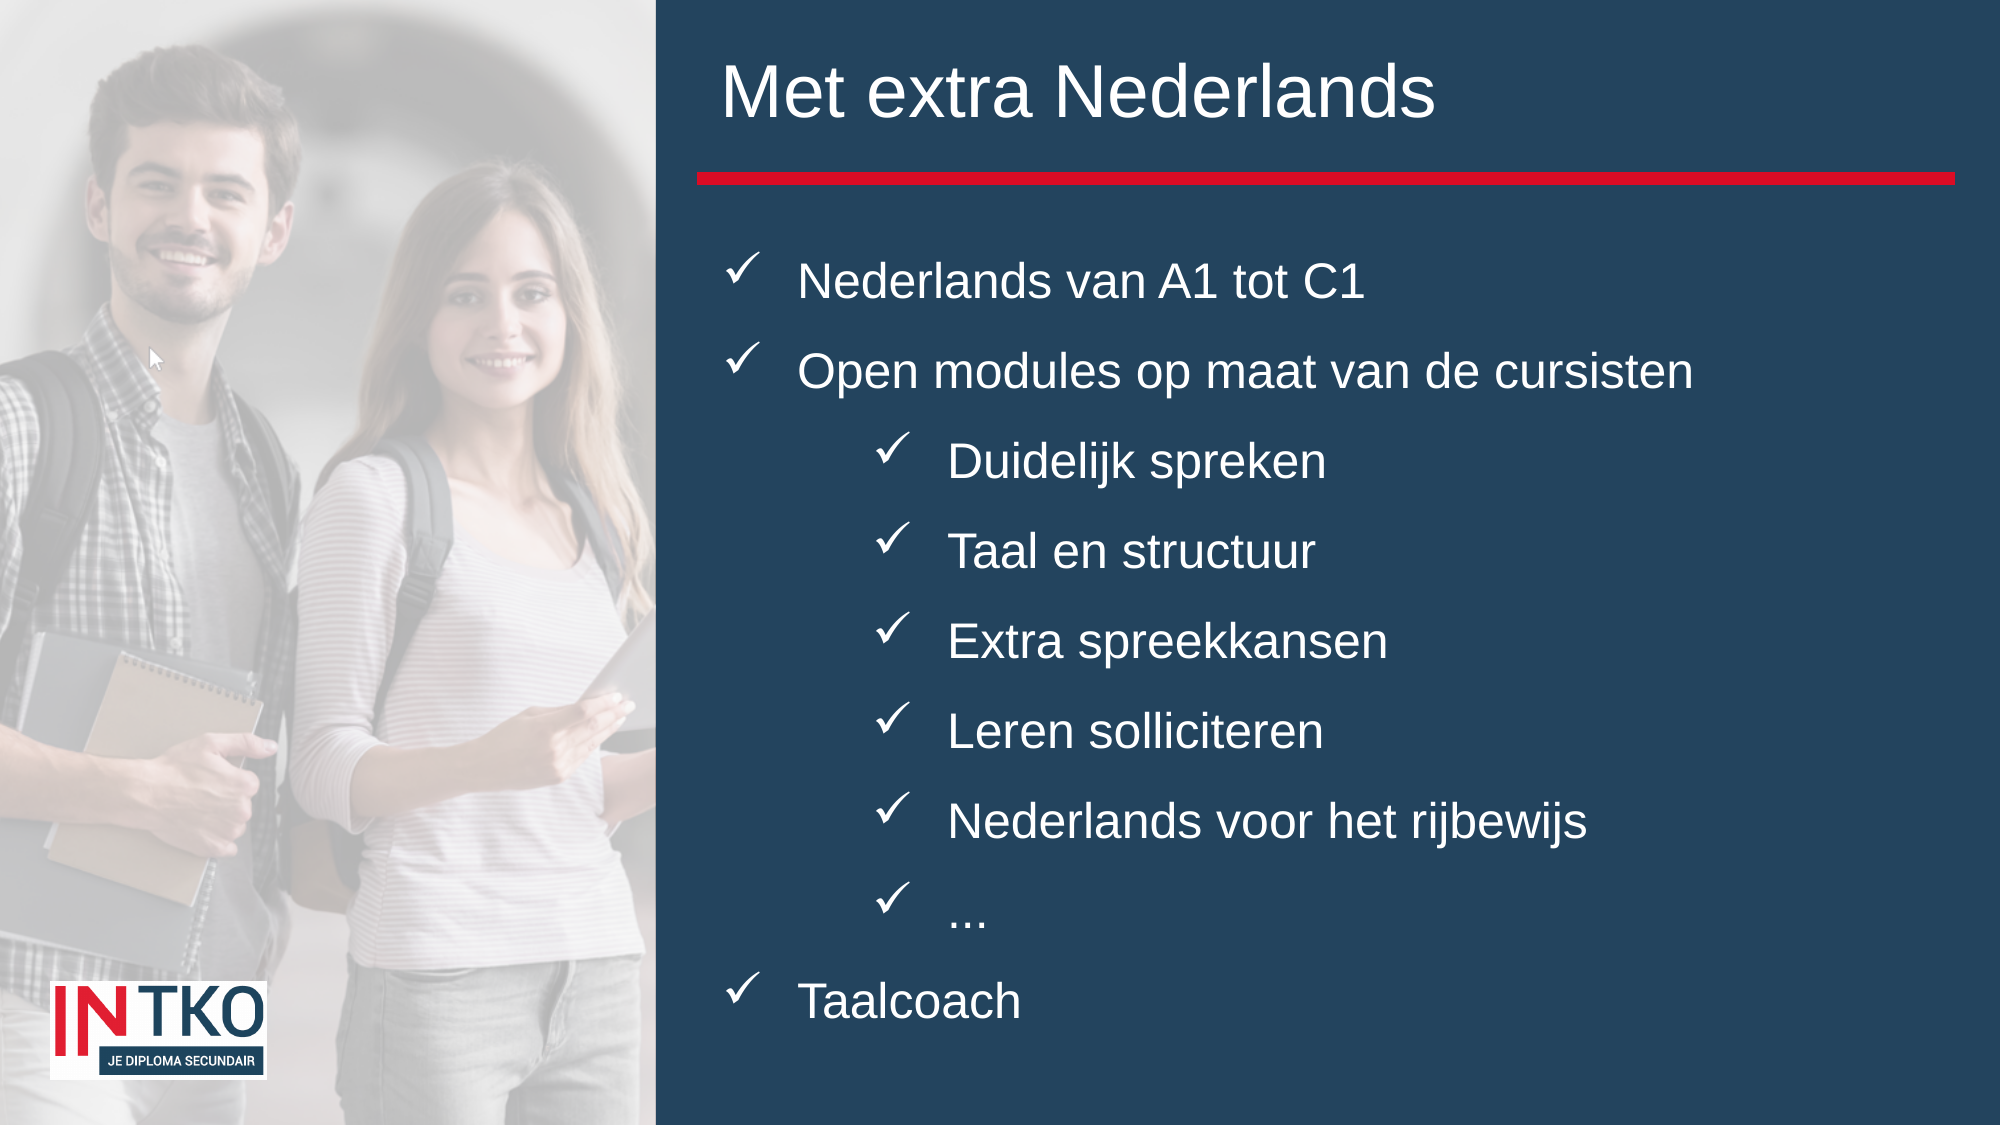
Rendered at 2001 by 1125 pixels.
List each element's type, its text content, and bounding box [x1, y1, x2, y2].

picture [0, 0, 657, 1125]
text_box Met extra Nederlands [705, 34, 1945, 140]
text_box [657, 0, 2000, 1125]
text_box Nederlands van A1 tot C1 Open modules op maat van de cursisten Duidelijk spreken Taal en structuur Extra spreekkansen Leren solliciteren Nederlands voor het rijbewijs ... Taalcoach [707, 211, 1980, 1037]
